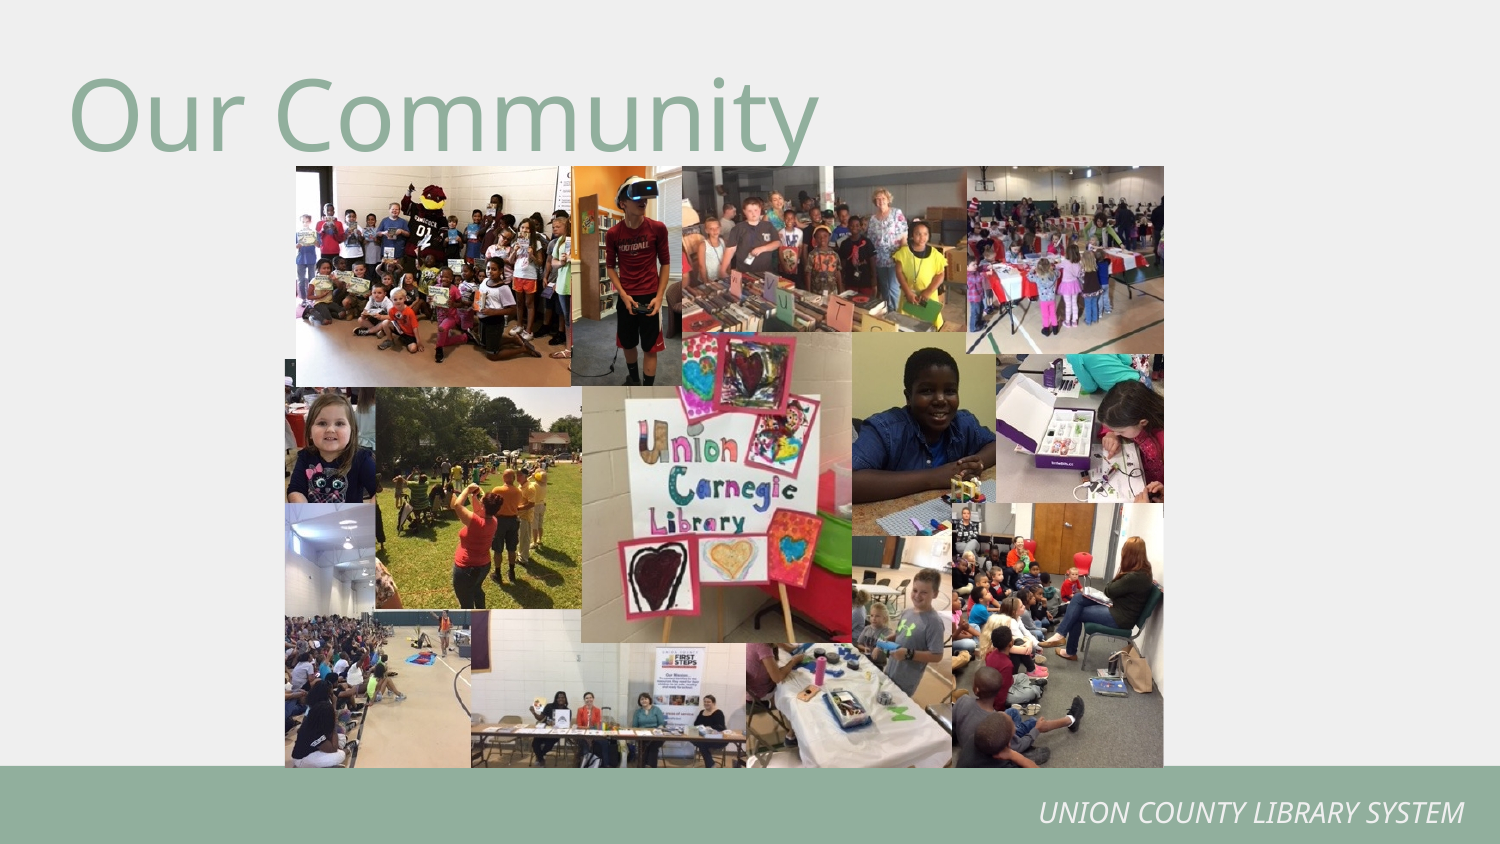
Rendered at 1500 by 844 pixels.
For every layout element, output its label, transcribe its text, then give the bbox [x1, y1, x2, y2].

picture [284, 166, 1165, 768]
title Our Community [51, 36, 1449, 167]
